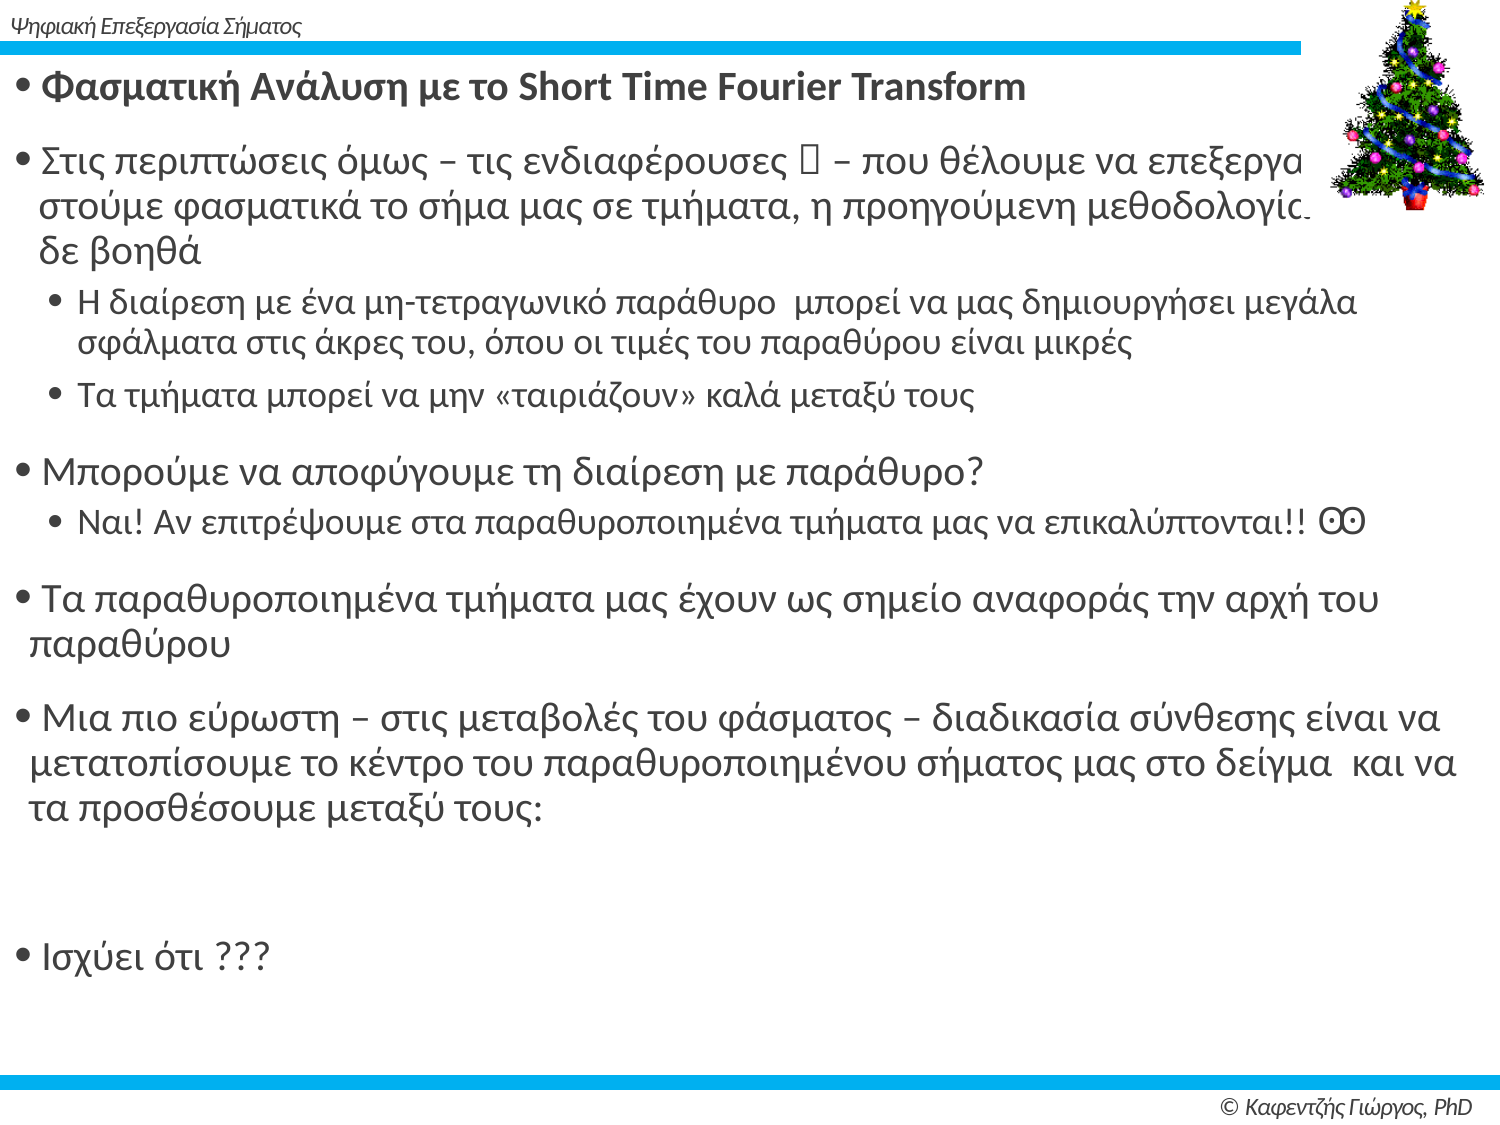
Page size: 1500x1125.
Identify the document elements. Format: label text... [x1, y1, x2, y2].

text_box [0, 41, 1298, 55]
text_box [0, 1075, 1500, 1090]
text_box © Καφεντζής Γιώργος, PhD [0, 1098, 1484, 1125]
picture [1300, 0, 1500, 217]
title Ψηφιακή Επεξεργασία Σήματος [0, 19, 1298, 41]
